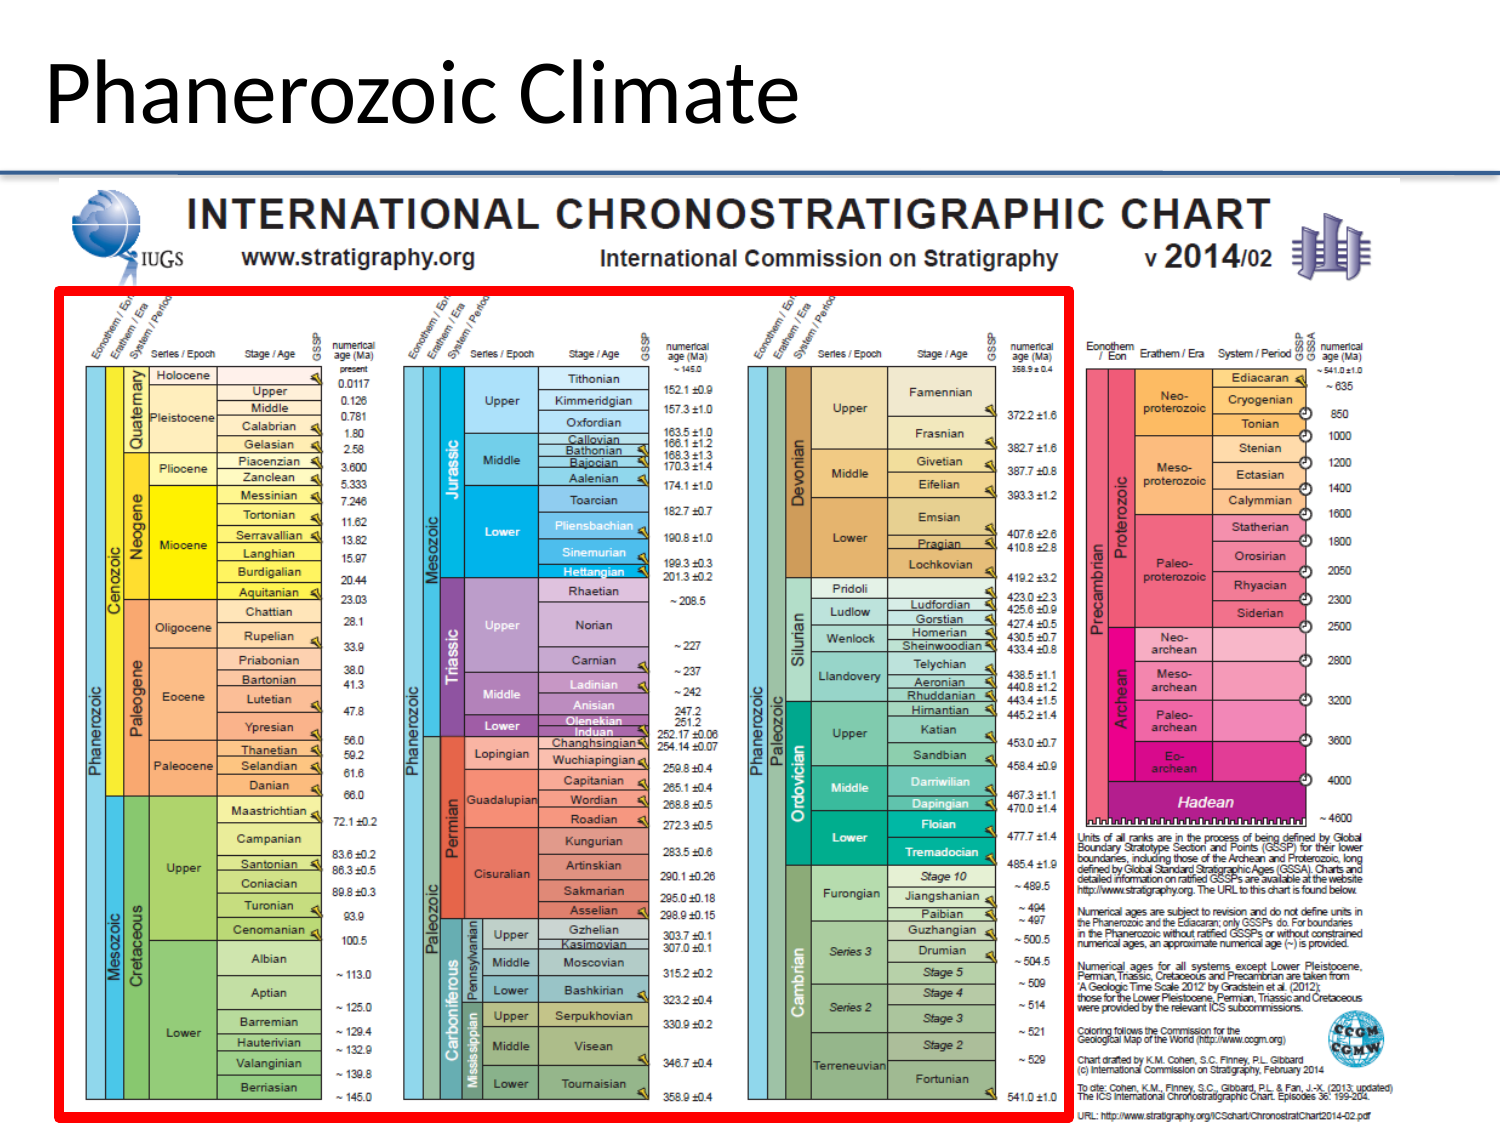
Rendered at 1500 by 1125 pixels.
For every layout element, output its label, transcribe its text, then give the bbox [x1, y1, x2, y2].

picture [58, 178, 1400, 1125]
text_box Phanerozoic Climate [29, 0, 1425, 169]
